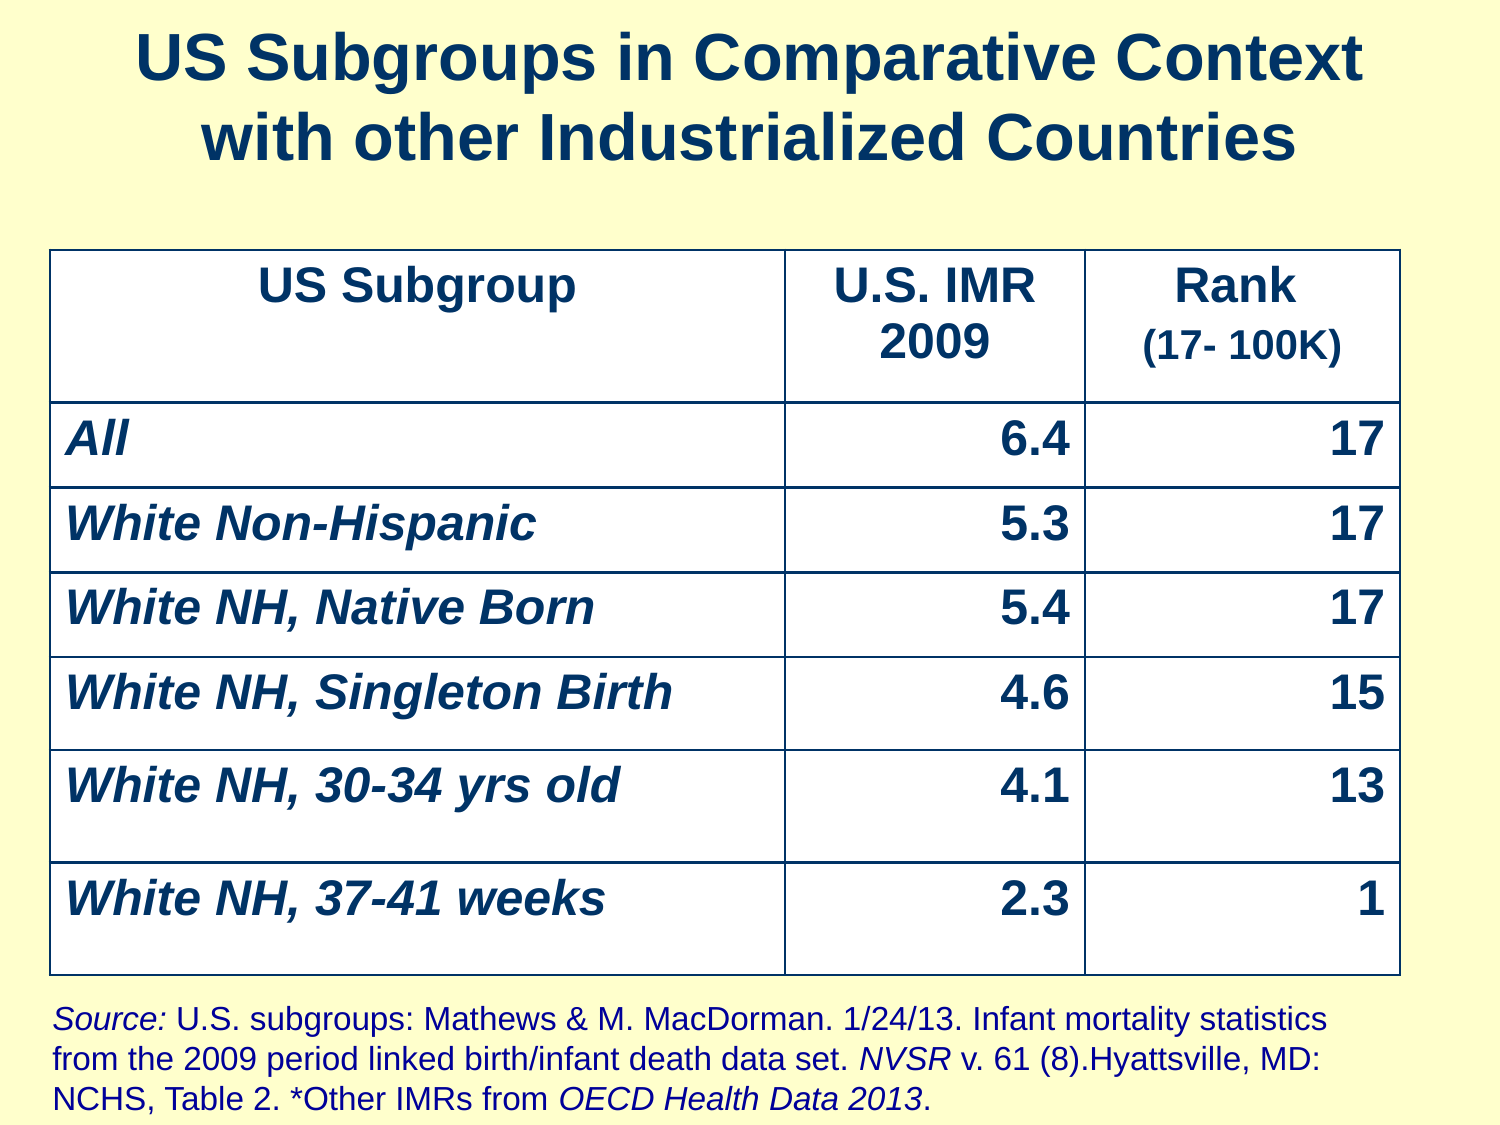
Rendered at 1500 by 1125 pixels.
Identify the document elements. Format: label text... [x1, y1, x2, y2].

text_box Source: U.S. subgroups: Mathews & M. MacDorman. 1/24/13. Infant mortality statistics from the 2009 period linked birth/infant death data set. NVSR v. 61 (8).Hyattsville, MD: NCHS, Table 2. *Other IMRs from OECD Health Data 2013. [37, 989, 1403, 1124]
table_cell 4.1 [786, 751, 1084, 861]
table_cell White NH, 37-41 weeks [51, 864, 784, 974]
table_cell All [51, 404, 784, 486]
table_header US Subgroup [51, 251, 784, 401]
table_header Rank (17- 100K) [1086, 251, 1399, 401]
table_header U.S. IMR 2009 [786, 251, 1084, 401]
table_cell White Non-Hispanic [51, 489, 784, 571]
table_cell 17 [1086, 404, 1399, 486]
table_cell 2.3 [786, 864, 1084, 974]
title US Subgroups in Comparative Context with other Industrialized Countries [0, 0, 1500, 188]
table_cell 1 [1086, 864, 1399, 974]
table_cell 17 [1086, 489, 1399, 571]
table_cell 5.3 [786, 489, 1084, 571]
table_cell 4.6 [786, 658, 1084, 749]
table_cell White NH, 30-34 yrs old [51, 751, 784, 861]
table_cell White NH, Singleton Birth [51, 658, 784, 749]
table_cell 13 [1086, 751, 1399, 861]
table_cell 6.4 [786, 404, 1084, 486]
table_cell 15 [1086, 658, 1399, 749]
table_cell 17 [1086, 574, 1399, 656]
table_cell 5.4 [786, 574, 1084, 656]
table_cell White NH, Native Born [51, 574, 784, 656]
